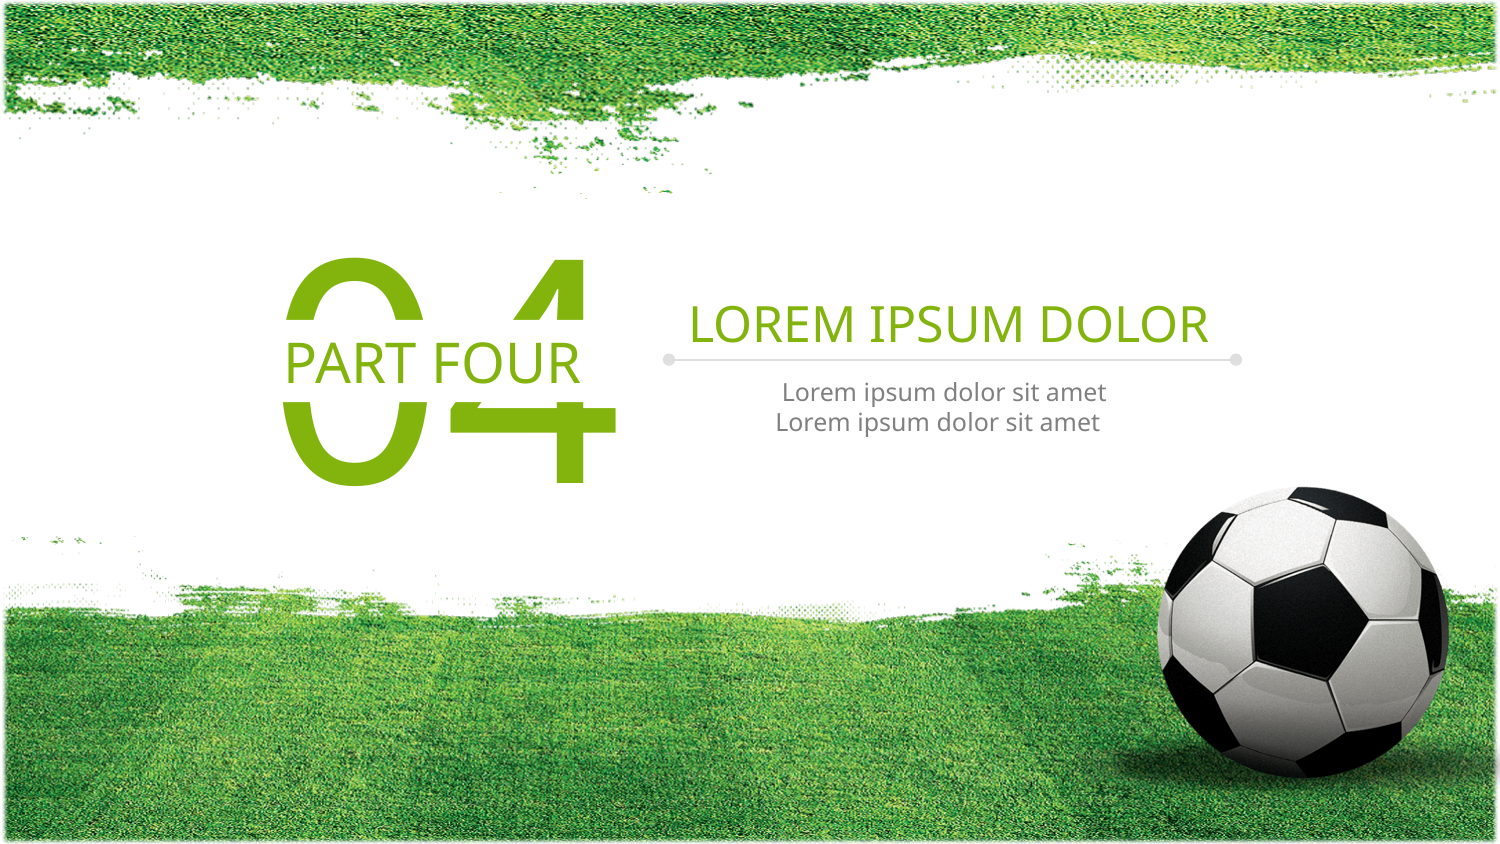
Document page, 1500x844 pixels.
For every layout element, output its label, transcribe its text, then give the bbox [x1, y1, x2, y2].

text_box 04 [185, 403, 704, 536]
picture [0, 0, 1500, 199]
text_box 04 [185, 199, 704, 368]
text_box Lorem ipsum dolor sit amet Lorem ipsum dolor sit amet [658, 368, 1231, 456]
text_box PART FOUR [180, 319, 659, 403]
picture [0, 536, 1500, 844]
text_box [1060, 486, 1500, 813]
text_box LOREM IPSUM DOLOR [662, 271, 1236, 359]
